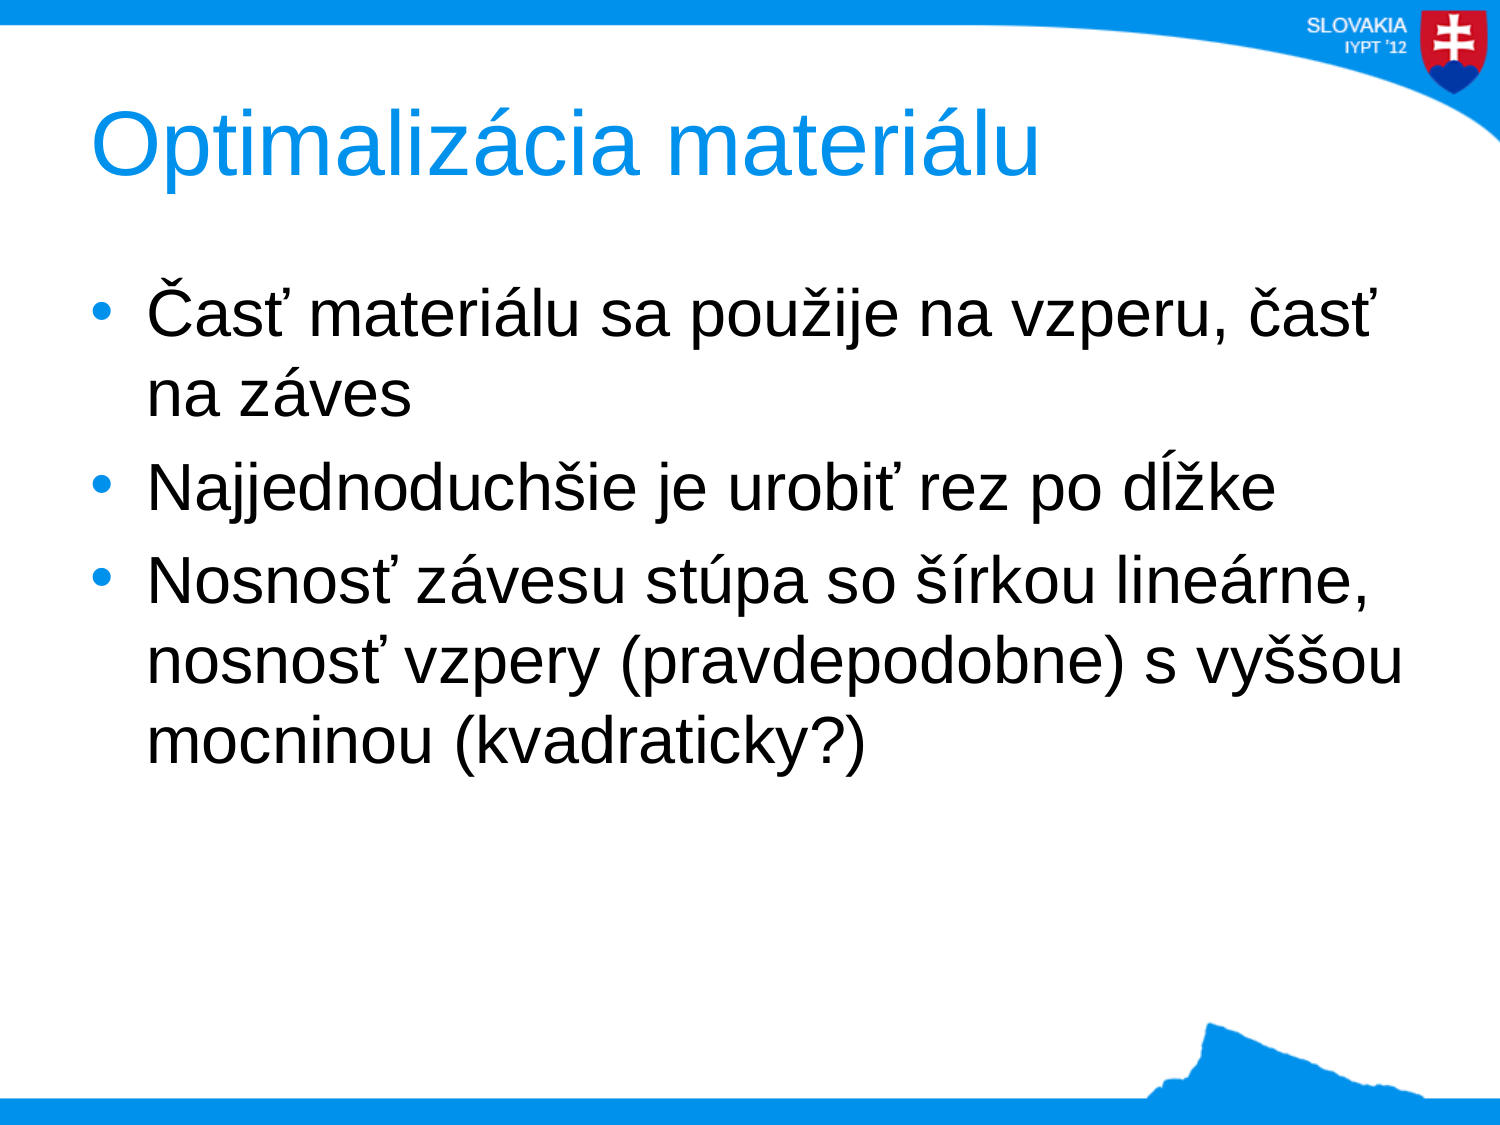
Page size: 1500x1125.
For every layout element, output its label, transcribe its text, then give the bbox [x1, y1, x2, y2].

picture [0, 0, 1500, 1125]
list Časť materiálu sa použije na vzperu, časť na záves Najjednoduchšie je urobiť rez po dĺžke Nosnosť závesu stúpa so šírkou lineárne, nosnosť vzpery (pravdepodobne) s vyššou mocninou (kvadraticky?) [75, 262, 1425, 1005]
title Optimalizácia materiálu [75, 45, 1425, 233]
